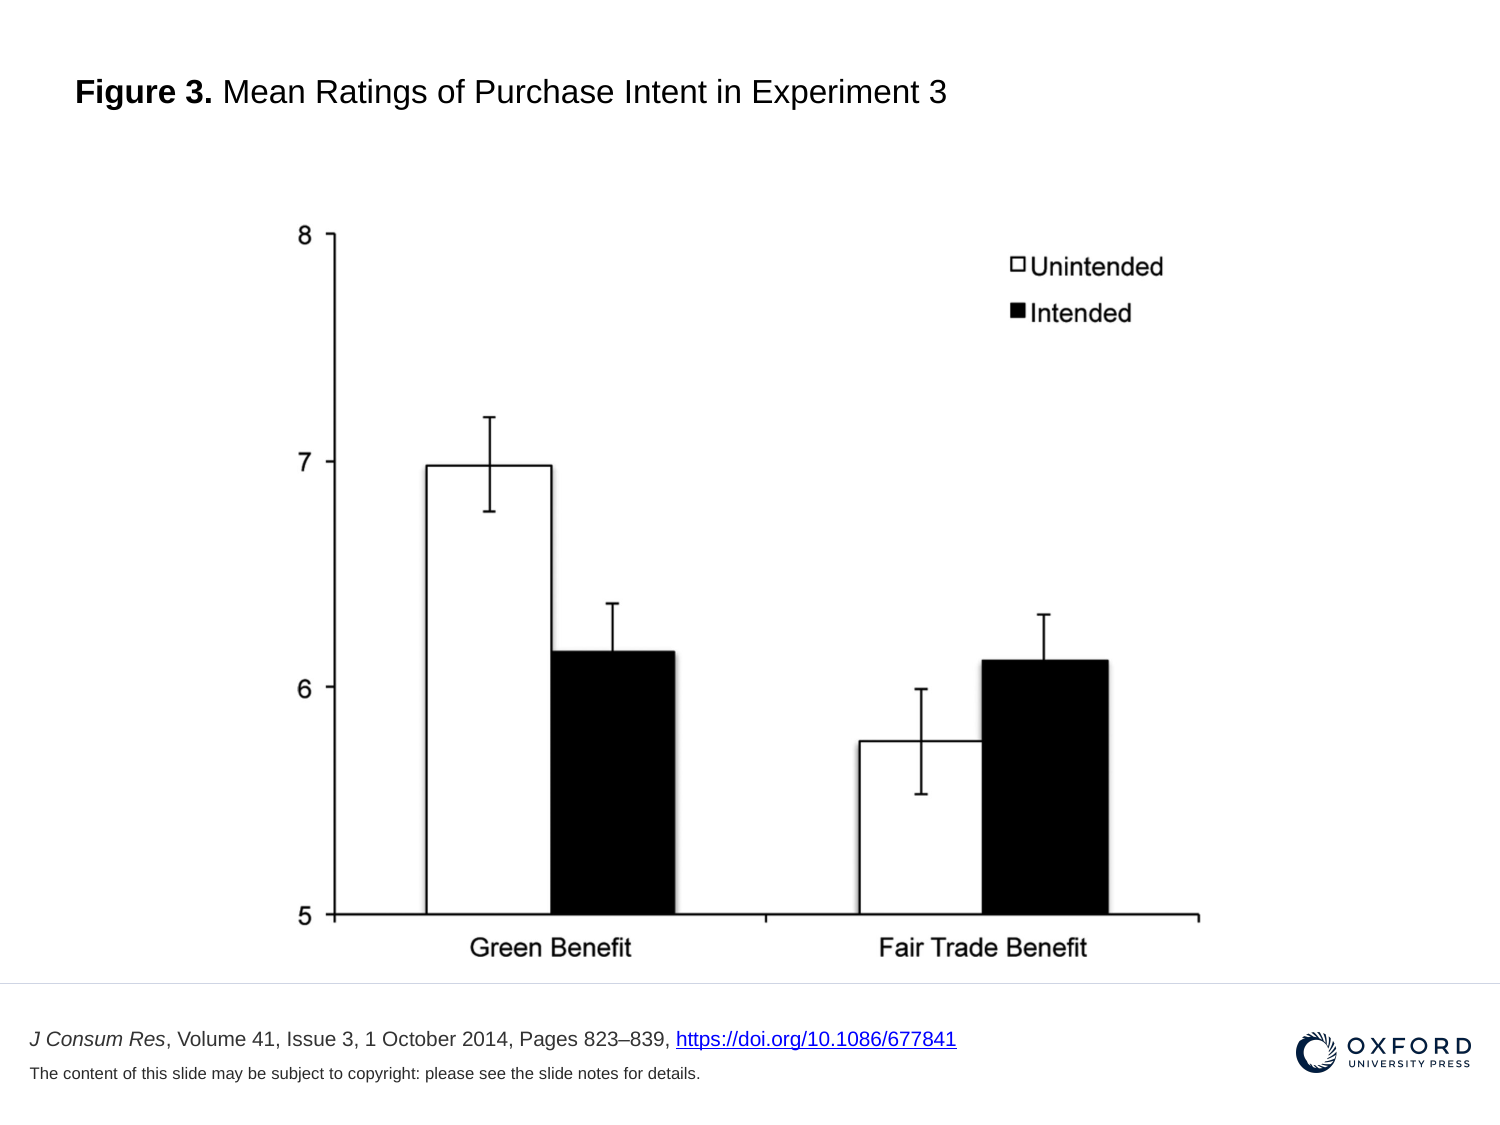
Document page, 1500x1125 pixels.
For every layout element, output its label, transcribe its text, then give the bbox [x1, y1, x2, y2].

title Figure 3. Mean Ratings of Purchase Intent in Experiment 3 [75, 69, 1078, 171]
picture [1296, 1032, 1471, 1073]
footer J Consum Res, Volume 41, Issue 3, 1 October 2014, Pages 823–839, https://doi.org/10.1086/677841 The content of this slide may be subject to copyright: please see the slide notes for details. [0, 983, 1260, 1125]
picture [297, 224, 1201, 957]
